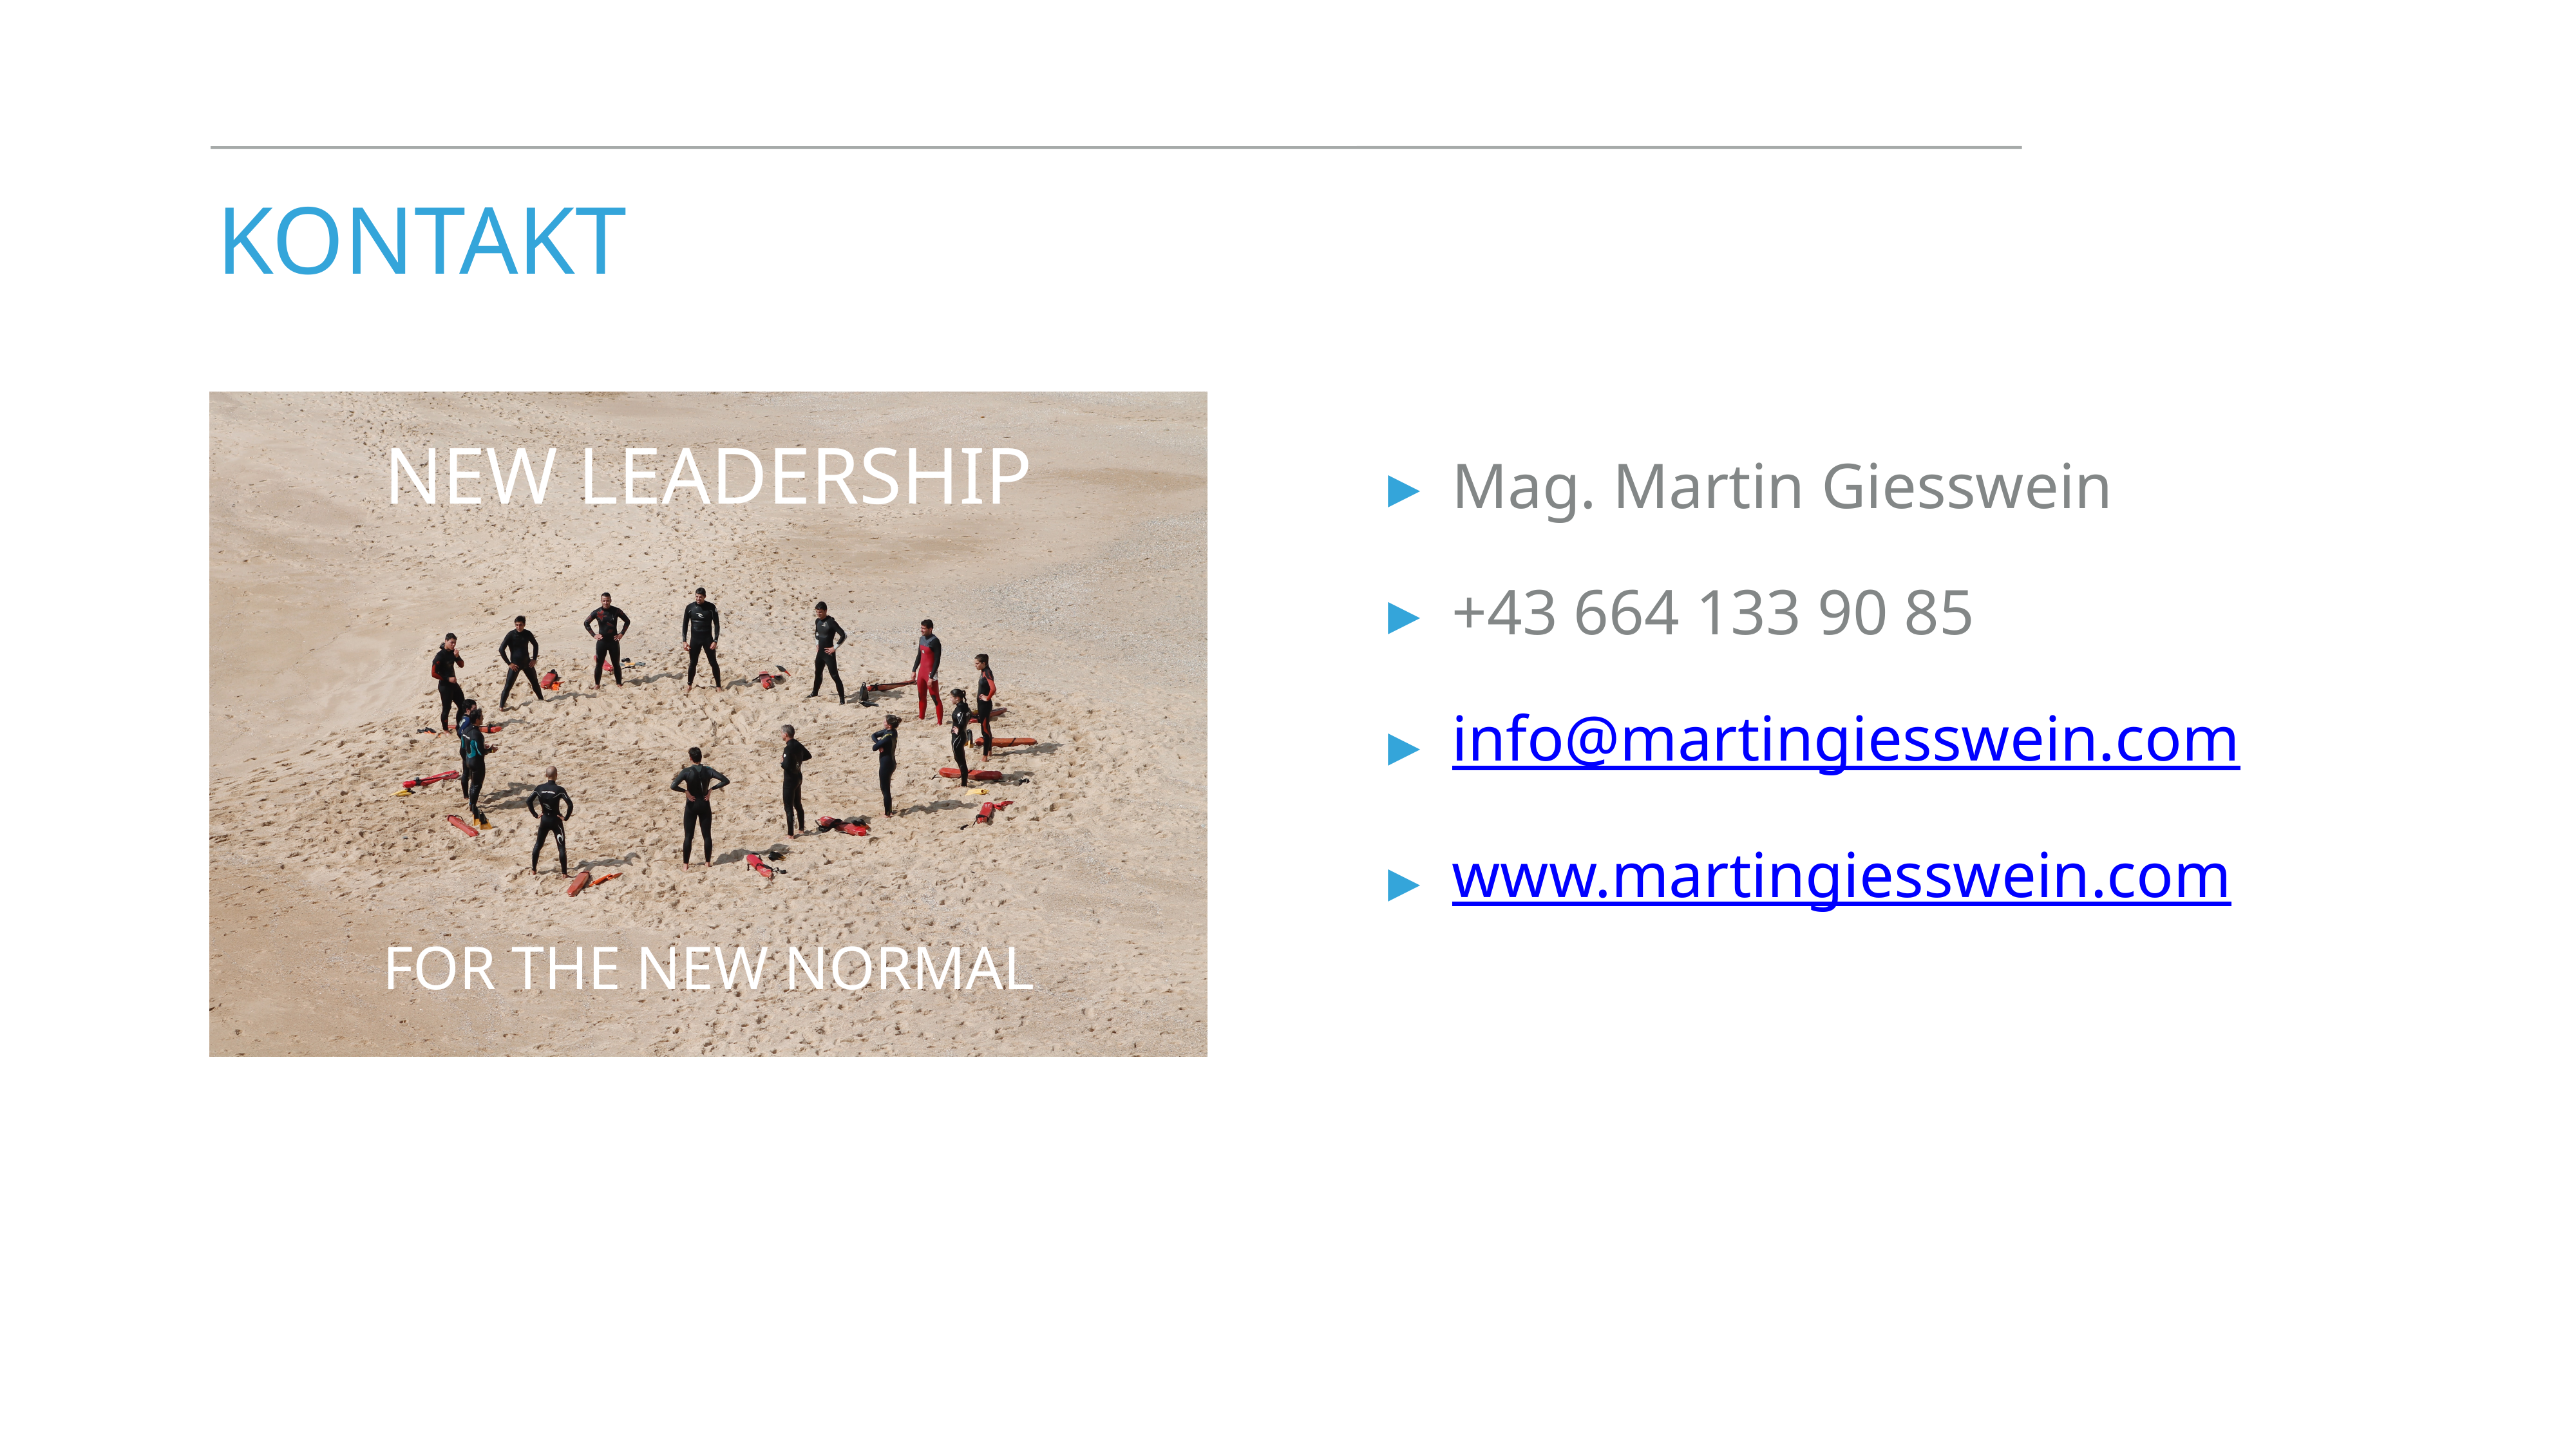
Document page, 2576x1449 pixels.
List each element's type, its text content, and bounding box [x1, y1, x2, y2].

picture [209, 392, 1208, 1057]
title Kontakt [209, 194, 2021, 303]
list Mag. Martin Giesswein +43 664 133 90 85 info@martingiesswein.com www.martingiesswein.com [1380, 439, 2576, 1347]
